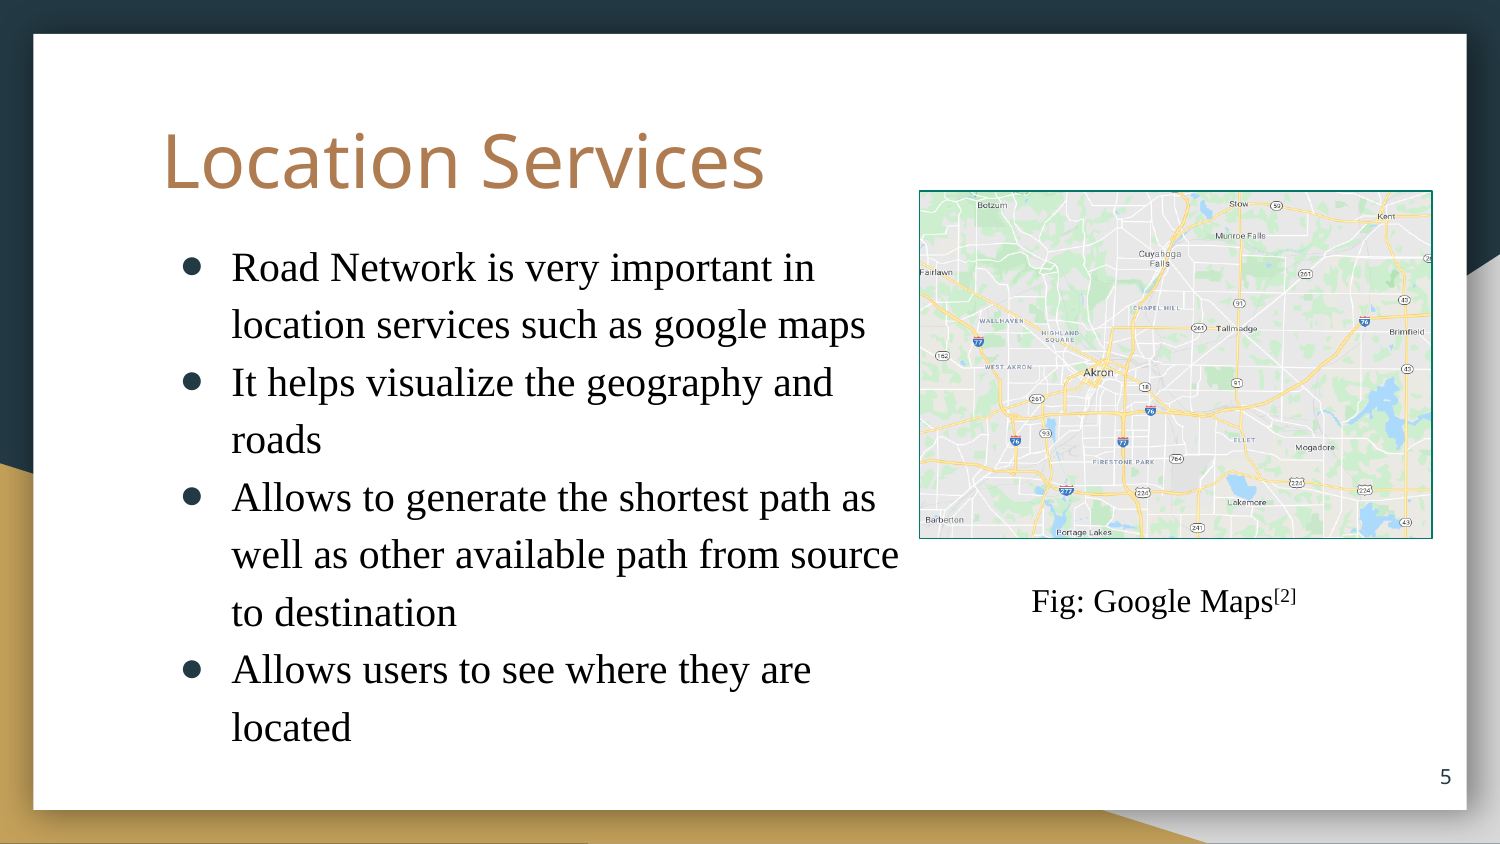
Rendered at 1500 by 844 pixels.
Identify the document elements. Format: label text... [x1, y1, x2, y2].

title Location Services [145, 98, 878, 192]
text_box Fig: Google Maps[2] [1016, 564, 1329, 675]
slide_number ‹#› [1376, 745, 1467, 810]
list Road Network is very important in location services such as google maps It helps visualize the geography and roads Allows to generate the shortest path as well as other available path from source to destination Allows users to see where they are located [141, 216, 921, 728]
picture [919, 191, 1432, 538]
